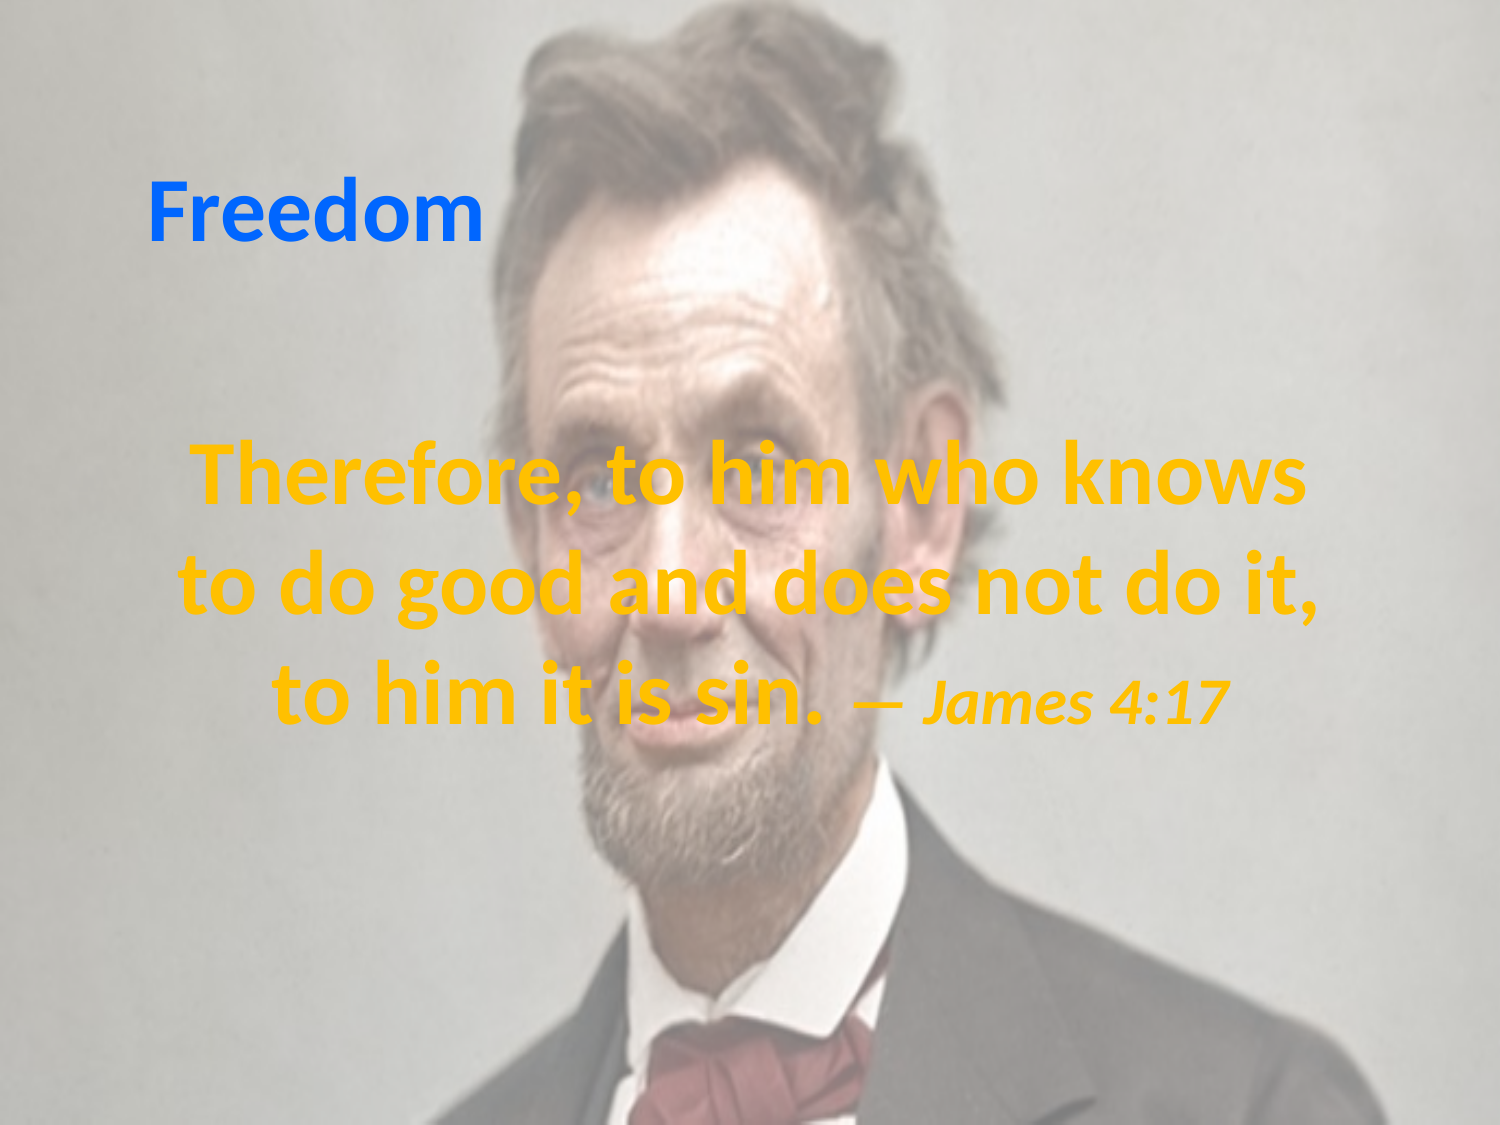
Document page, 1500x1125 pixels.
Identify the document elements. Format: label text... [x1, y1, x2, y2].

text_box Freedom [101, 146, 533, 263]
title Therefore, to him who knows to do good and does not do it, to him it is sin. — James 4:17 [155, 373, 1345, 783]
